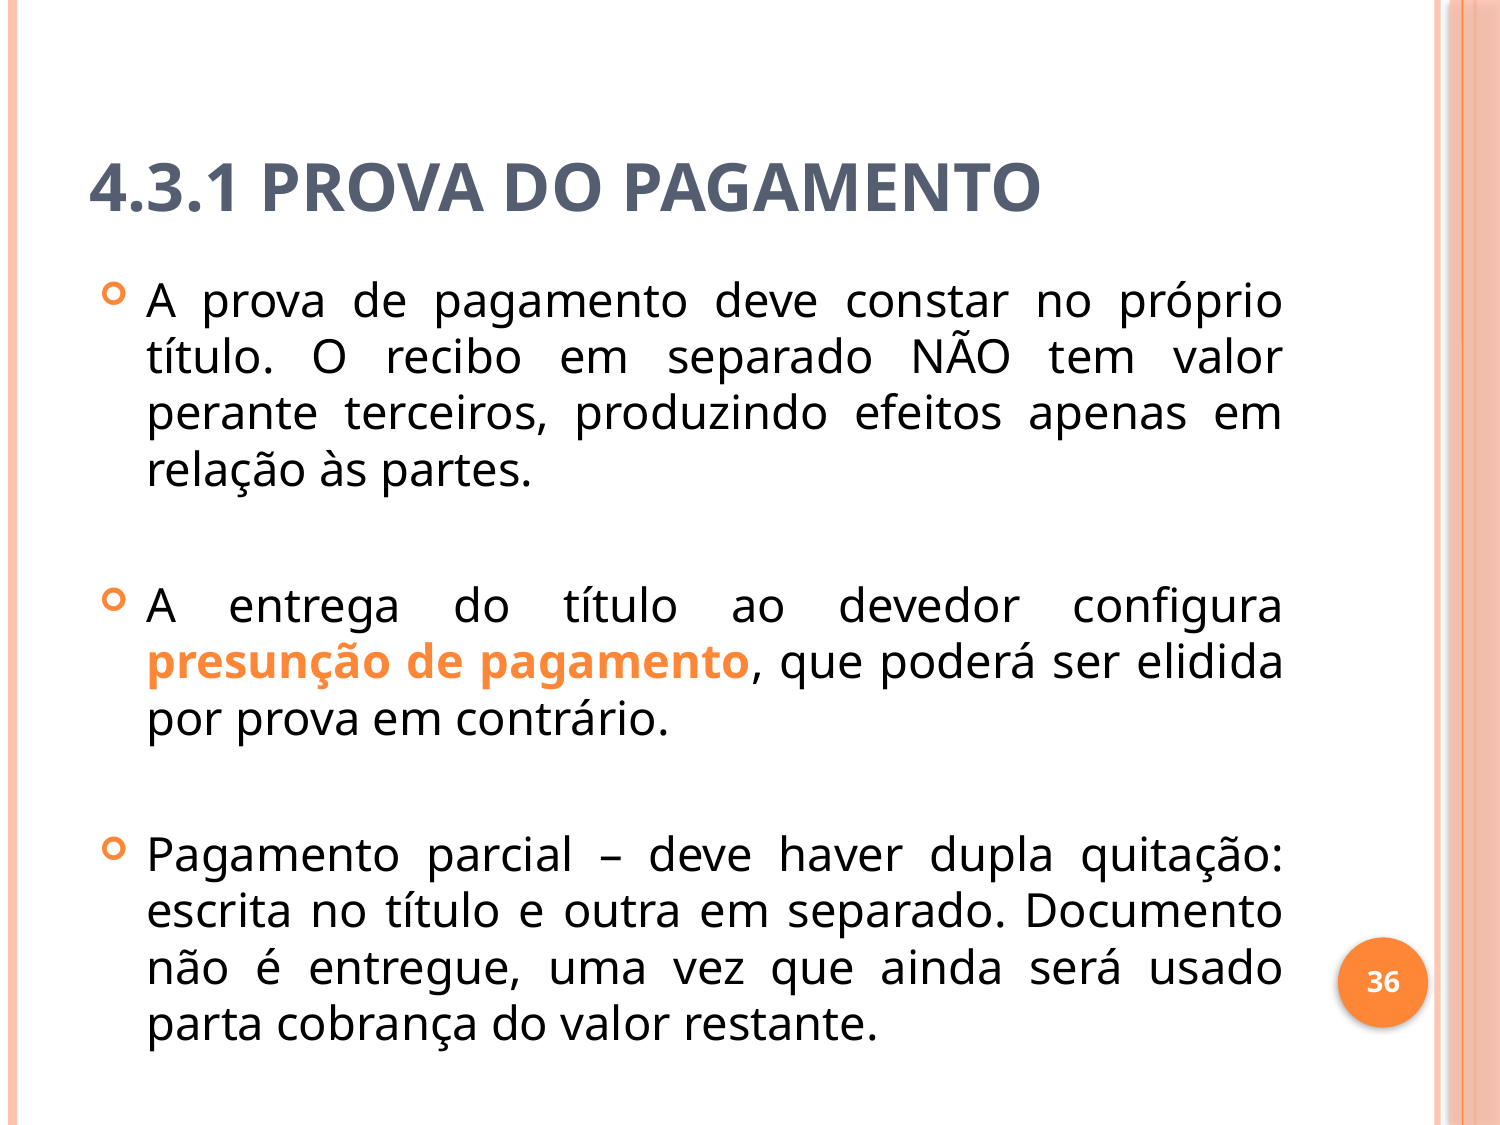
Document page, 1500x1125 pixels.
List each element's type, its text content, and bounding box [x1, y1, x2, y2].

title 4.3.1 Prova do Pagamento [75, 45, 1300, 233]
list A prova de pagamento deve constar no próprio título. O recibo em separado NÃO tem valor perante terceiros, produzindo efeitos apenas em relação às partes. A entrega do título ao devedor configura presunção de pagamento, que poderá ser elidida por prova em contrário. Pagamento parcial – deve haver dupla quitação: escrita no título e outra em separado. Documento não é entregue, uma vez que ainda será usado parta cobrança do valor restante. [74, 262, 1301, 1063]
slide_number 36 [1333, 940, 1434, 1026]
